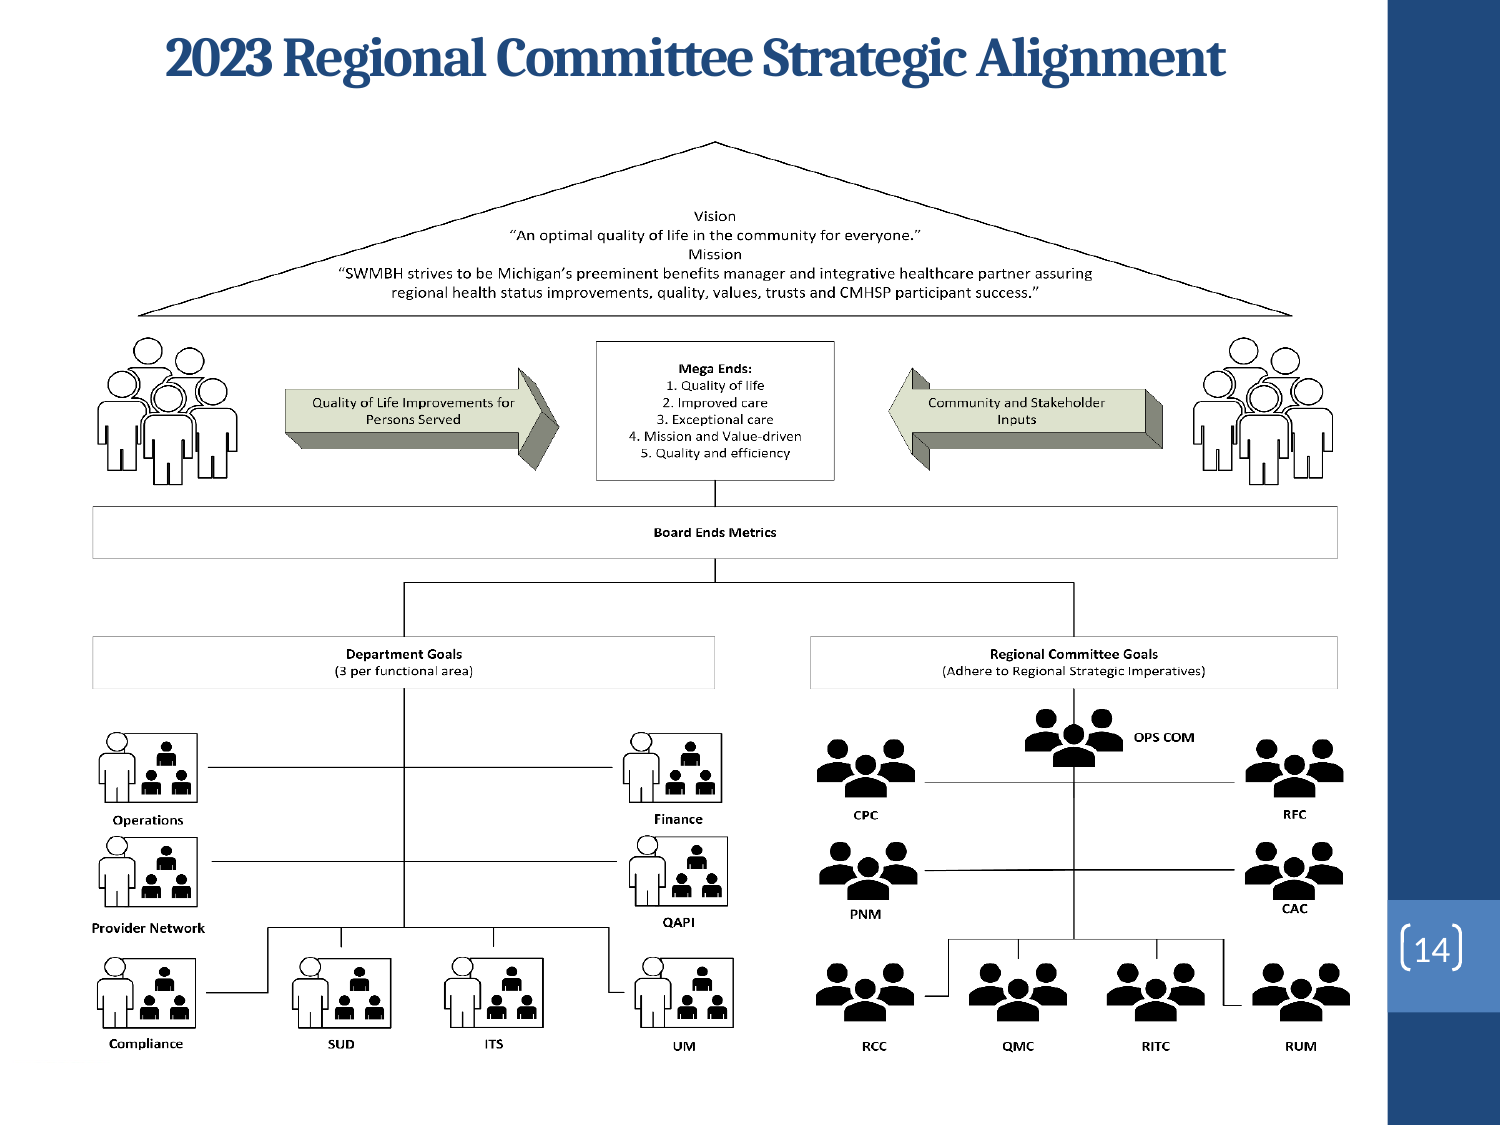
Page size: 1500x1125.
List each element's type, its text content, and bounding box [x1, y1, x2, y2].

slide_number 14 [1400, 923, 1462, 972]
title 2023 Regional Committee Strategic Alignment [112, 62, 1290, 113]
picture [11, 140, 1351, 1063]
